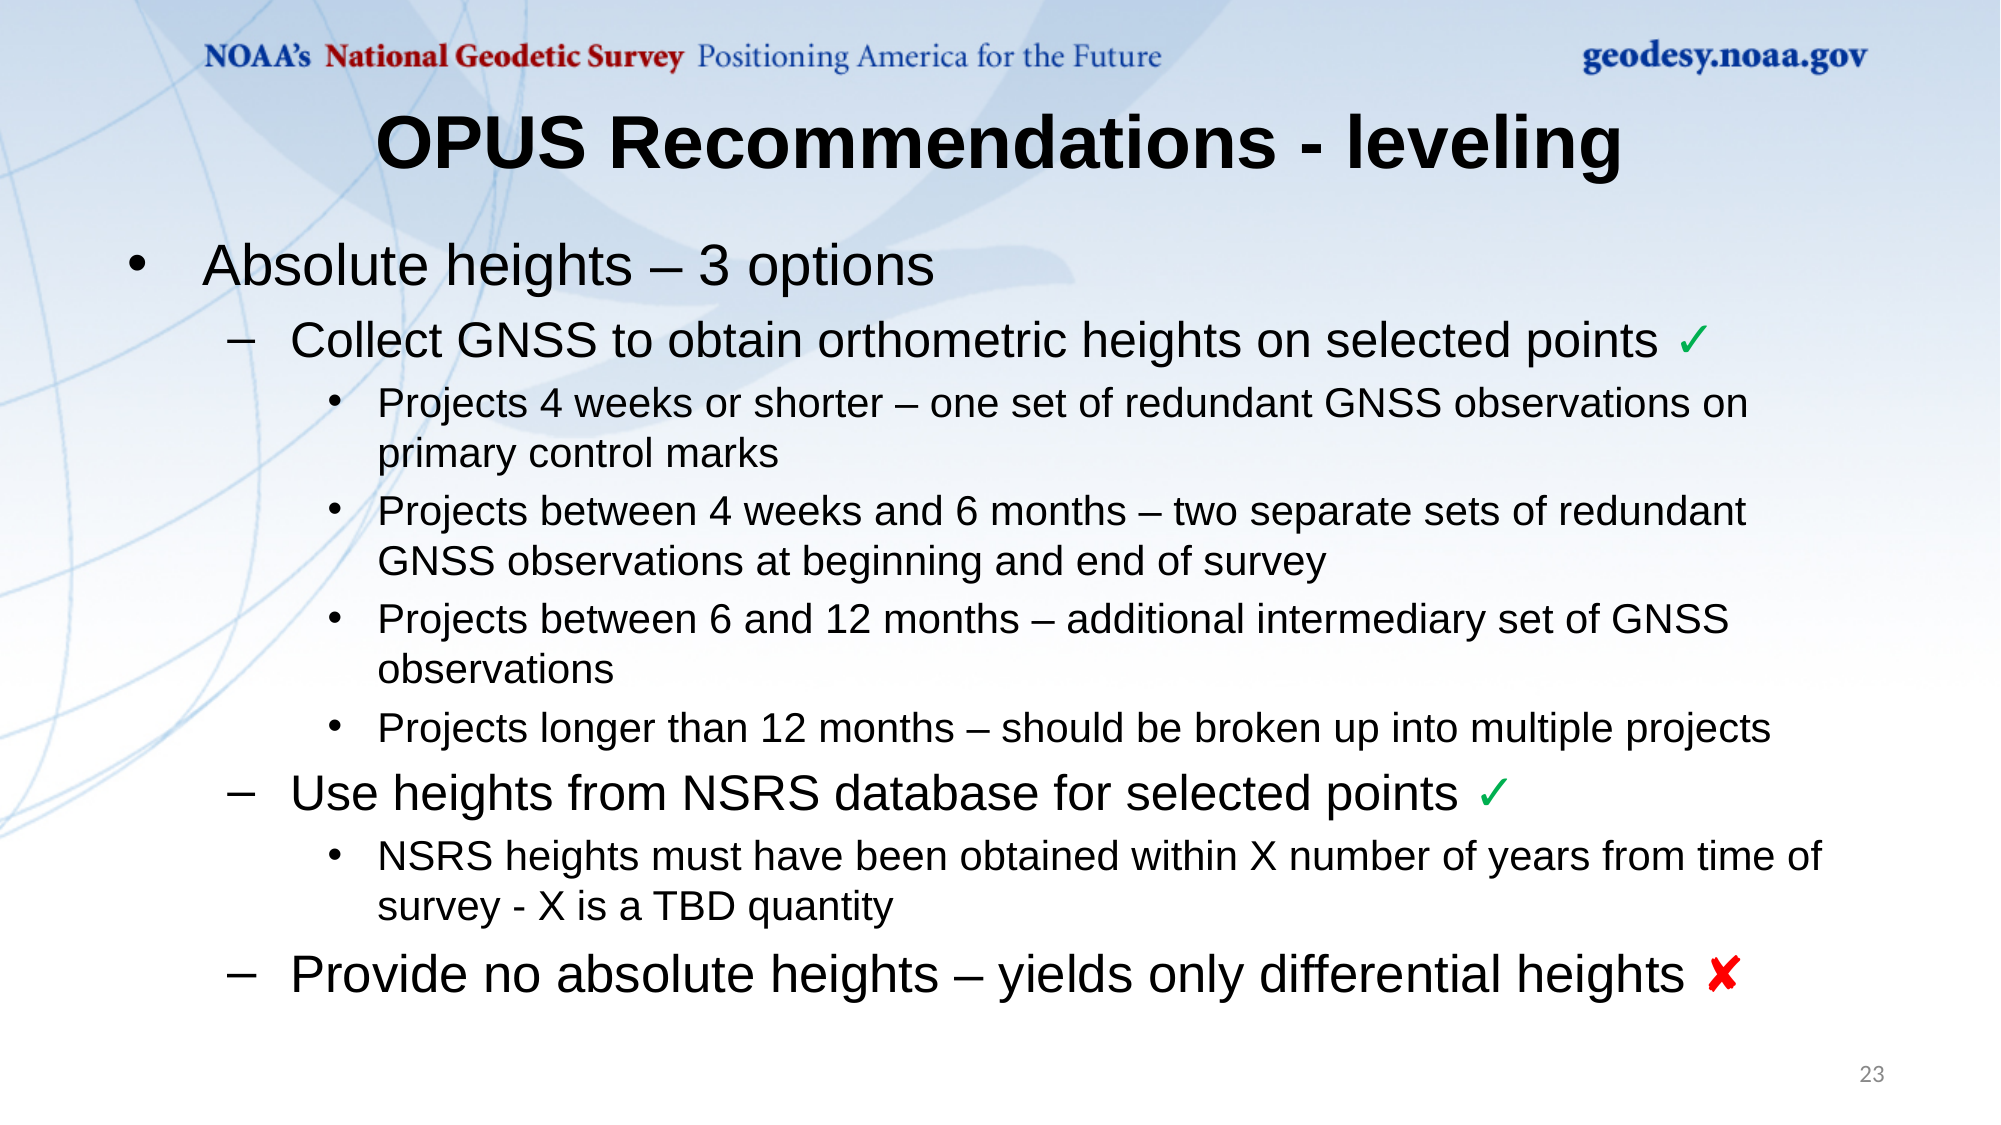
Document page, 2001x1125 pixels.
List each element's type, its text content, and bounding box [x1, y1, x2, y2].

list Absolute heights – 3 options Collect GNSS to obtain orthometric heights on selected points ✓ Projects 4 weeks or shorter – one set of redundant GNSS observations on primary control marks Projects between 4 weeks and 6 months – two separate sets of redundant GNSS observations at beginning and end of survey Projects between 6 and 12 months – additional intermediary set of GNSS observations Projects longer than 12 months – should be broken up into multiple projects Use heights from NSRS database for selected points ✓ NSRS heights must have been obtained within X number of years from time of survey - X is a TBD quantity Provide no absolute heights – yields only differential heights ✘ [112, 219, 1850, 1025]
title OPUS Recommendations - leveling [99, 45, 1900, 233]
slide_number 23 [1433, 1042, 1900, 1103]
picture [0, 0, 2001, 1125]
